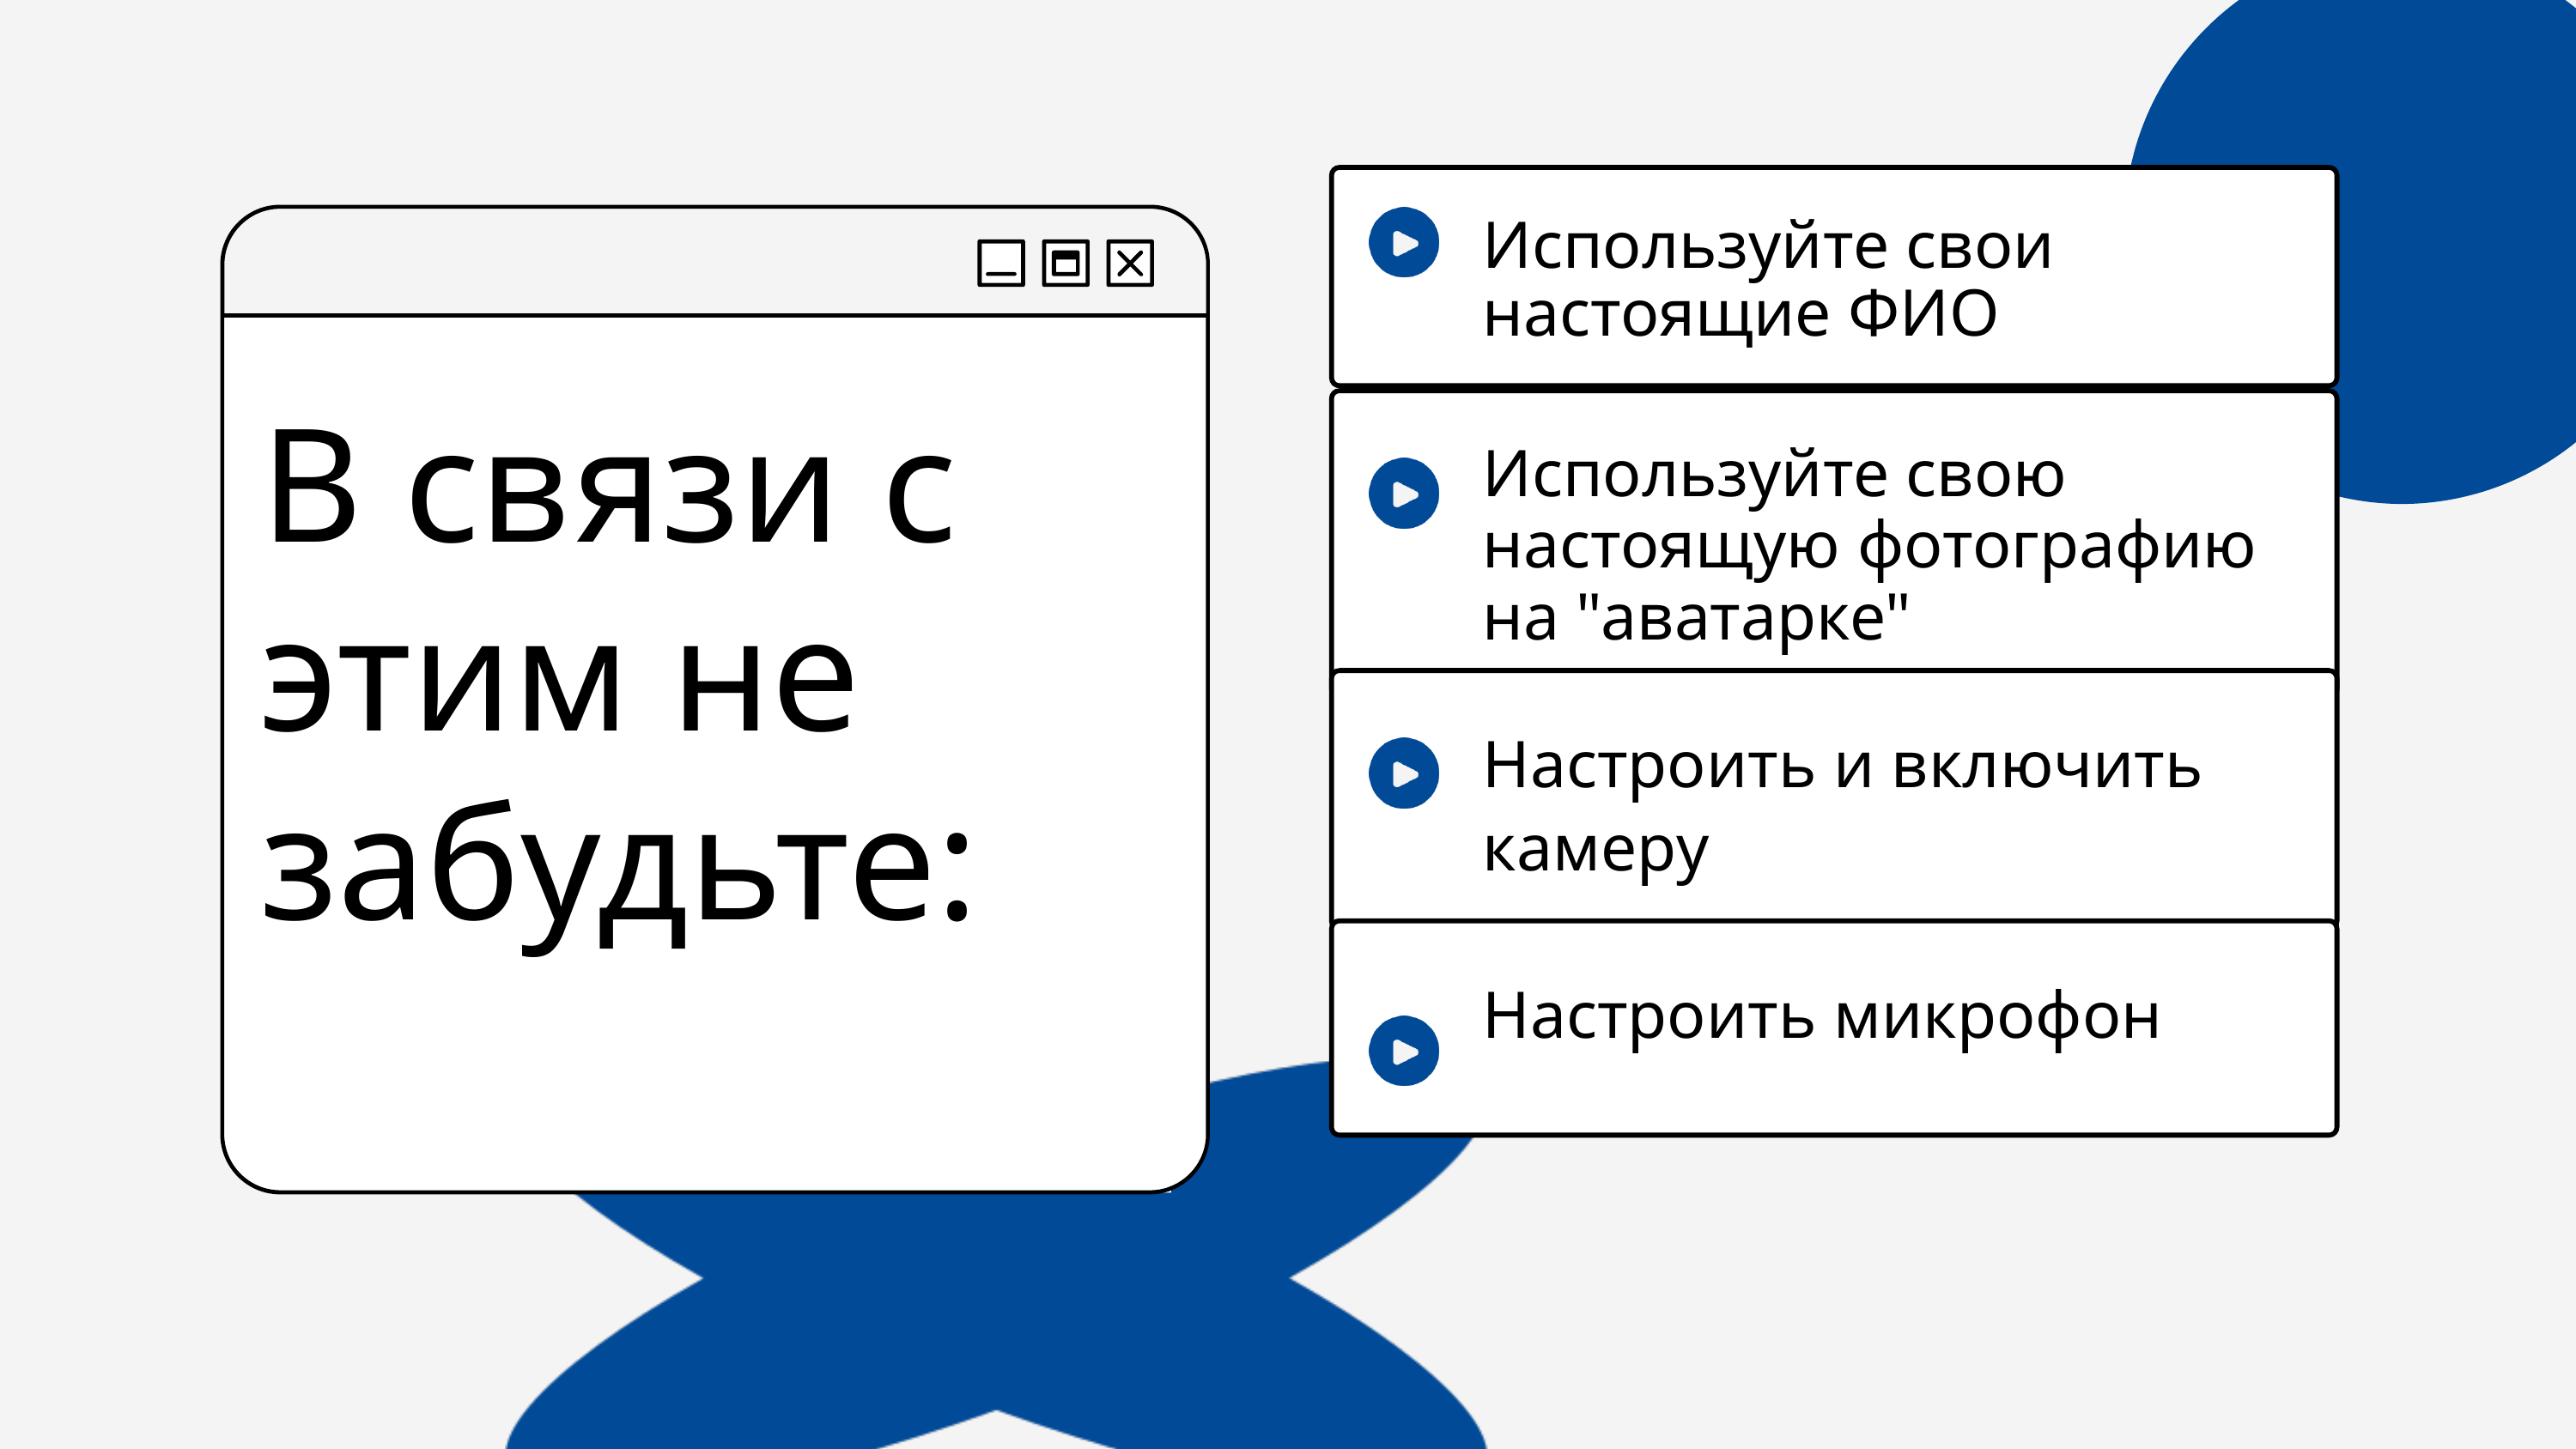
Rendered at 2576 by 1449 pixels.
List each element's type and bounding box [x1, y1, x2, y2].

text_box [1328, 164, 2340, 387]
text_box [2123, 0, 2576, 505]
text_box [1328, 667, 2340, 918]
picture [463, 1039, 1531, 1449]
text_box [1328, 918, 2340, 1138]
text_box [260, 384, 1211, 1065]
text_box [1328, 387, 2340, 667]
text_box [220, 204, 1211, 1195]
